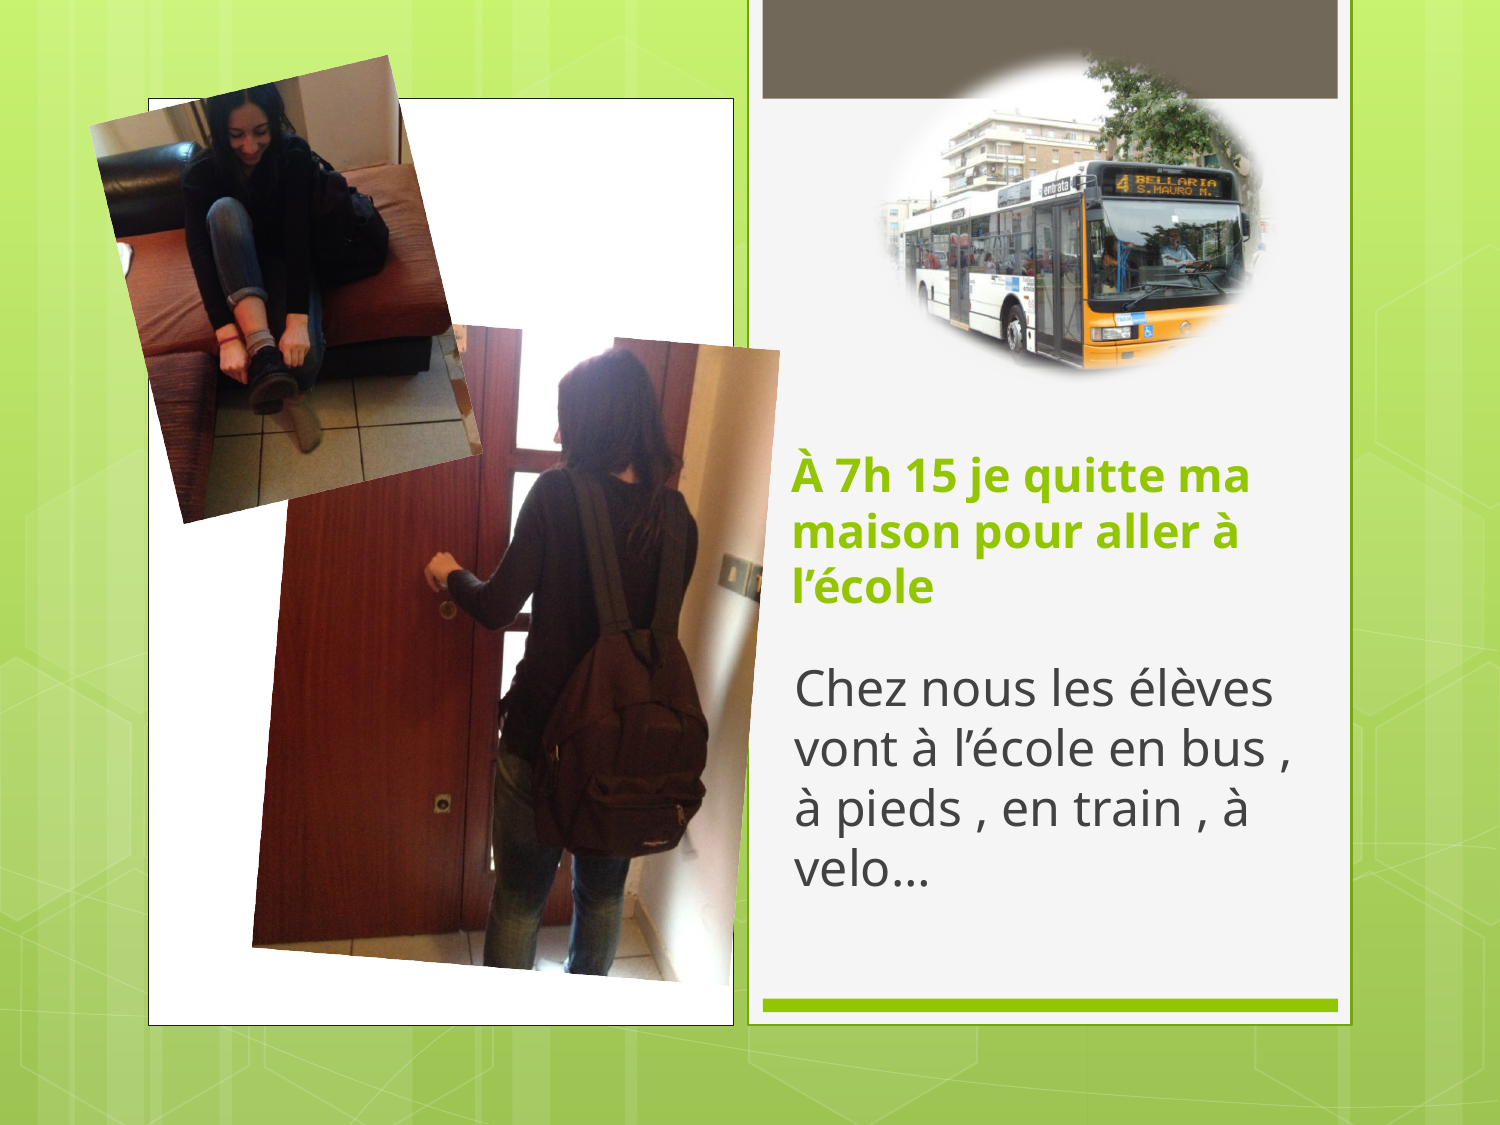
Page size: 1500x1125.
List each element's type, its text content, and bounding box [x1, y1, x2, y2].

picture [867, 42, 1283, 386]
picture [80, 55, 835, 985]
title À 7h 15 je quitte ma maison pour aller à l’école [838, 436, 1319, 649]
list Chez nous les élèves vont à l’école en bus , à pieds , en train , à velo… [779, 649, 1321, 899]
